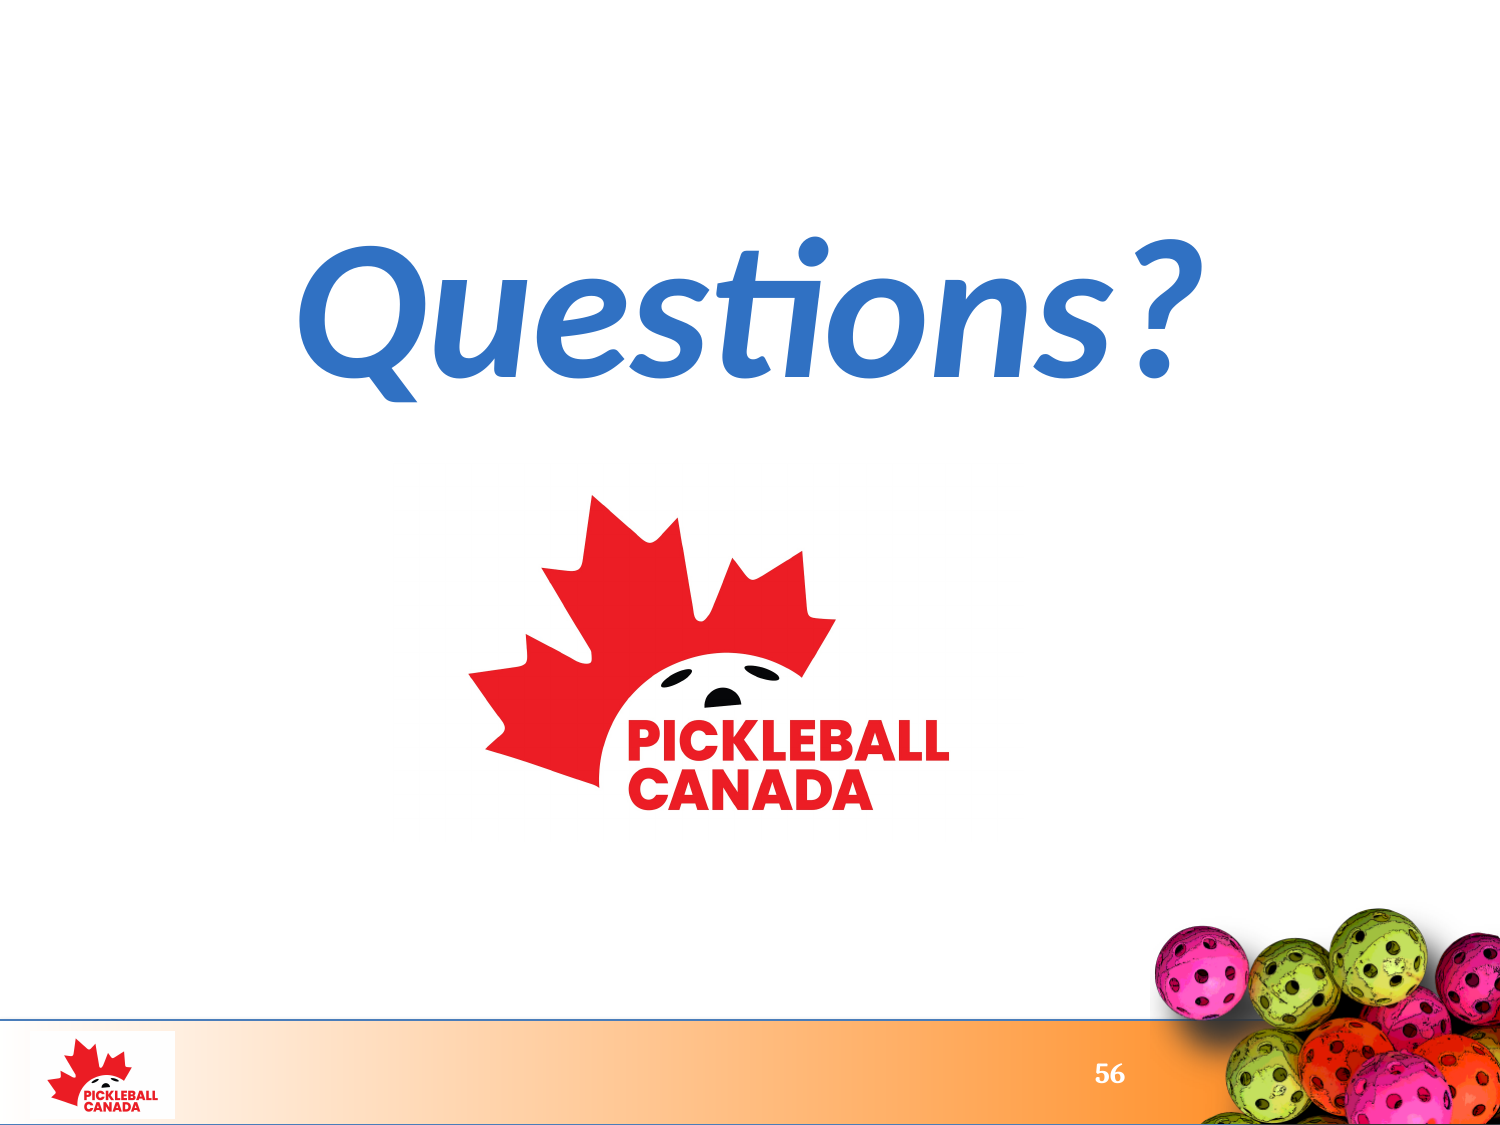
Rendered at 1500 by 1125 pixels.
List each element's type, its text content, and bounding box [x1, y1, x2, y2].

text_box [0, 48, 1418, 1096]
text_box Questions? [66, 170, 1433, 549]
picture [1150, 900, 1500, 1125]
picture [392, 462, 1025, 842]
picture [30, 1096, 175, 1119]
